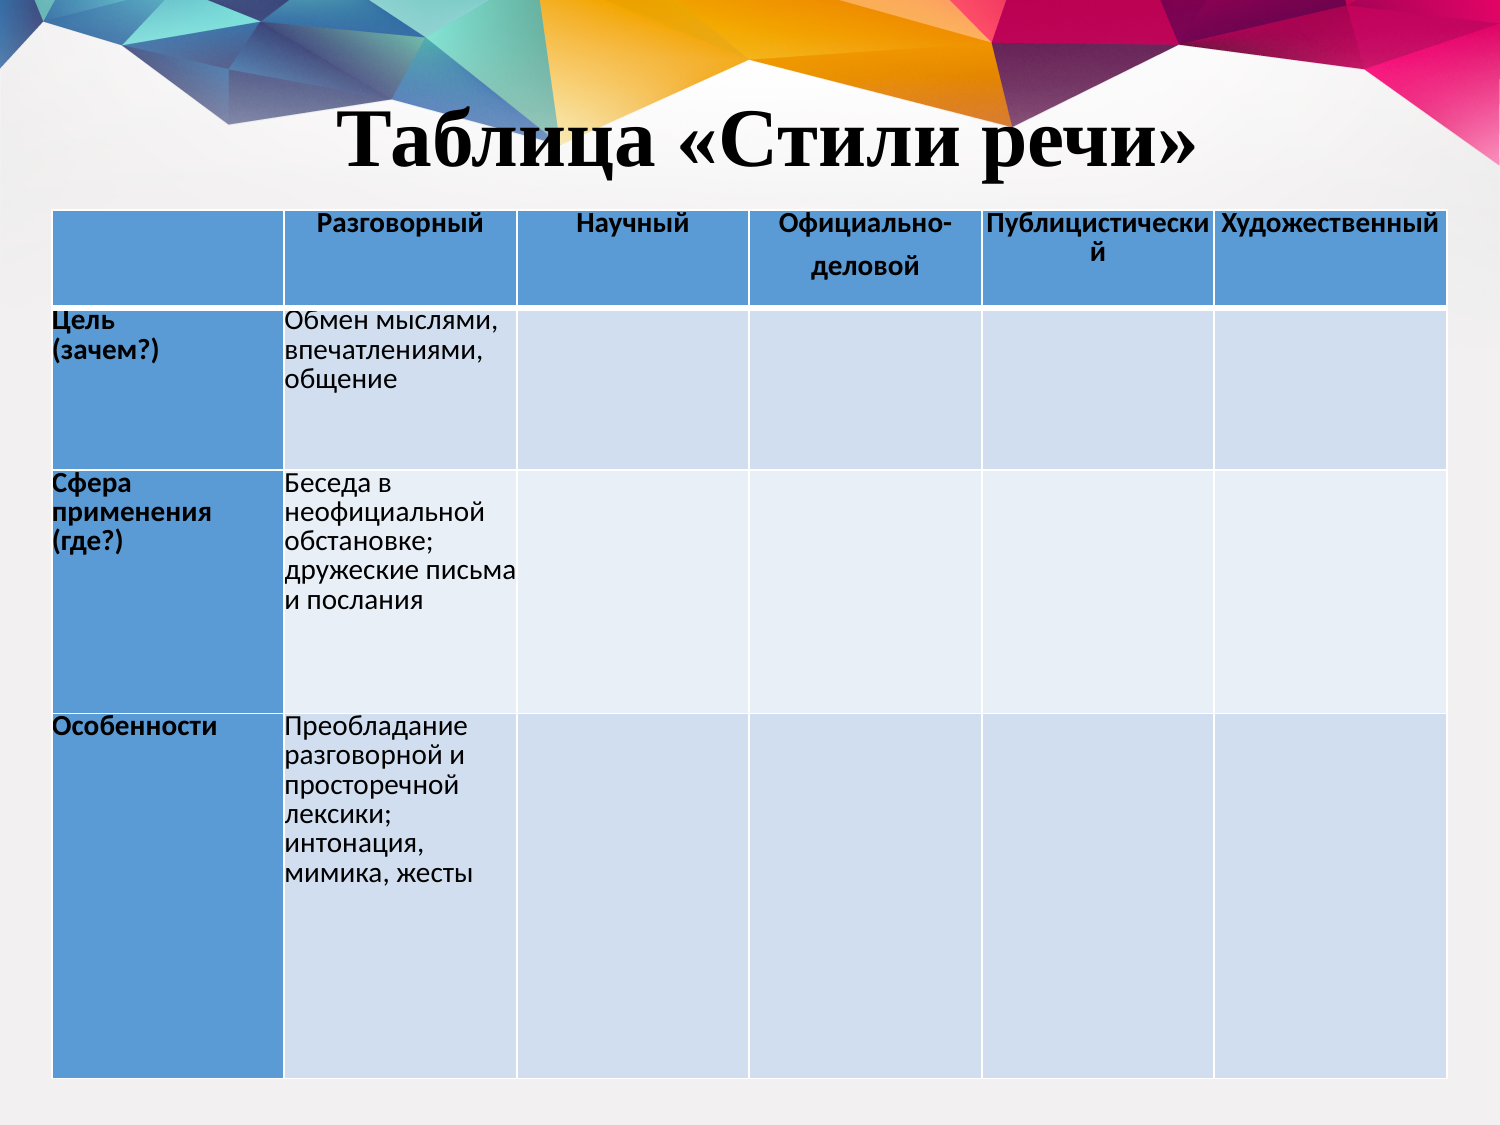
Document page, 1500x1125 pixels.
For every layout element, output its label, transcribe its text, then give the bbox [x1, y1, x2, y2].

table_cell [750, 714, 981, 1078]
picture [0, 0, 1500, 1125]
table_cell [750, 311, 981, 469]
table_header Публицистический [983, 211, 1213, 305]
table_cell [983, 471, 1213, 713]
table_cell [1215, 471, 1446, 713]
table_cell [983, 714, 1213, 1078]
table_cell [1215, 714, 1446, 1078]
table_header Официально- деловой [750, 211, 981, 305]
table_cell Беседа в неофициальной обстановке; дружеские письма и послания [285, 471, 516, 713]
table_header [53, 211, 283, 305]
table_cell [1215, 311, 1446, 469]
table_cell Преобладание разговорной и просторечной лексики; интонация, мимика, жесты [285, 714, 516, 1078]
table_cell [750, 471, 981, 713]
table_header Художественный [1215, 211, 1446, 305]
table_cell [518, 714, 748, 1078]
table_cell Особенности [53, 714, 283, 1078]
table_cell [518, 471, 748, 713]
table_cell Сфера применения (где?) [53, 471, 283, 713]
table_cell [518, 311, 748, 469]
table_cell [983, 311, 1213, 469]
table_cell Цель (зачем?) [53, 311, 283, 469]
table_cell Обмен мыслями, впечатлениями, общение [285, 311, 516, 469]
table_header Научный [518, 211, 748, 305]
title Таблица «Стили речи» [109, 59, 1428, 209]
table_header Разговорный [285, 211, 516, 305]
